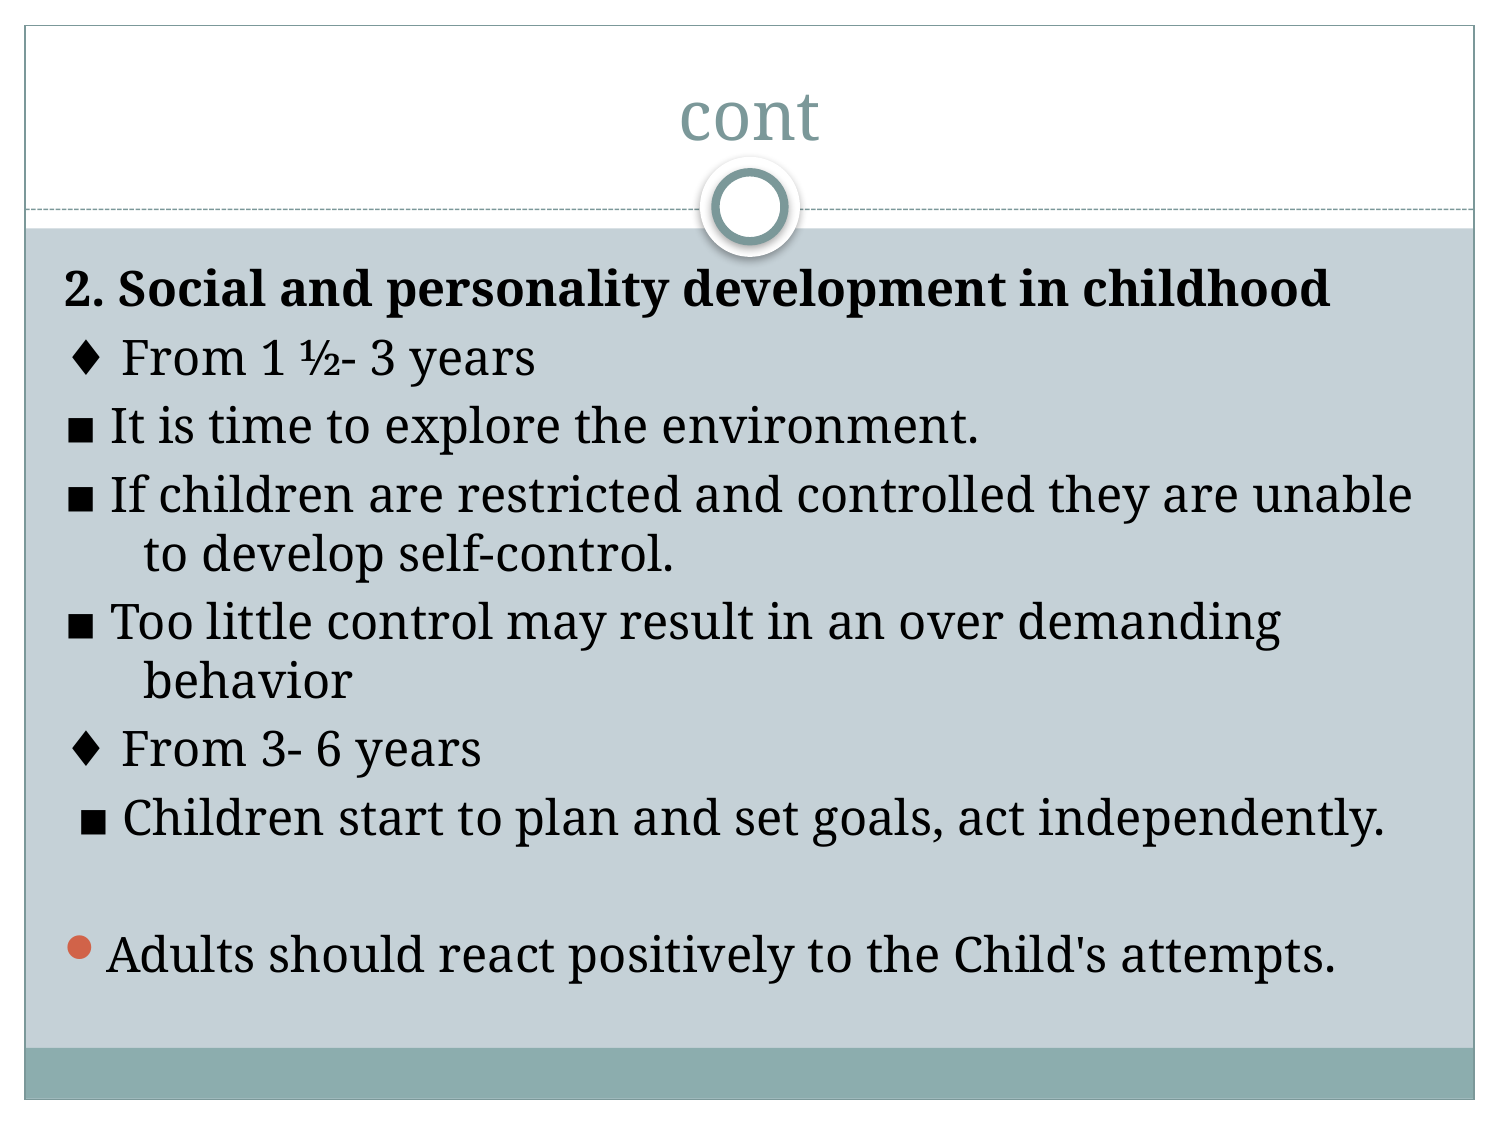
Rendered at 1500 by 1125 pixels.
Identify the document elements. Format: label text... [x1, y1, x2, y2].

title cont [49, 37, 1450, 162]
list 2. Social and personality development in childhood ♦ From 1 ½- 3 years ▪ It is time to explore the environment. ▪ If children are restricted and controlled they are unable to develop self-control. ▪ Too little control may result in an over demanding behavior ♦ From 3- 6 years ▪ Children start to plan and set goals, act independently. Adults should react positively to the Child's attempts. [49, 250, 1445, 1001]
